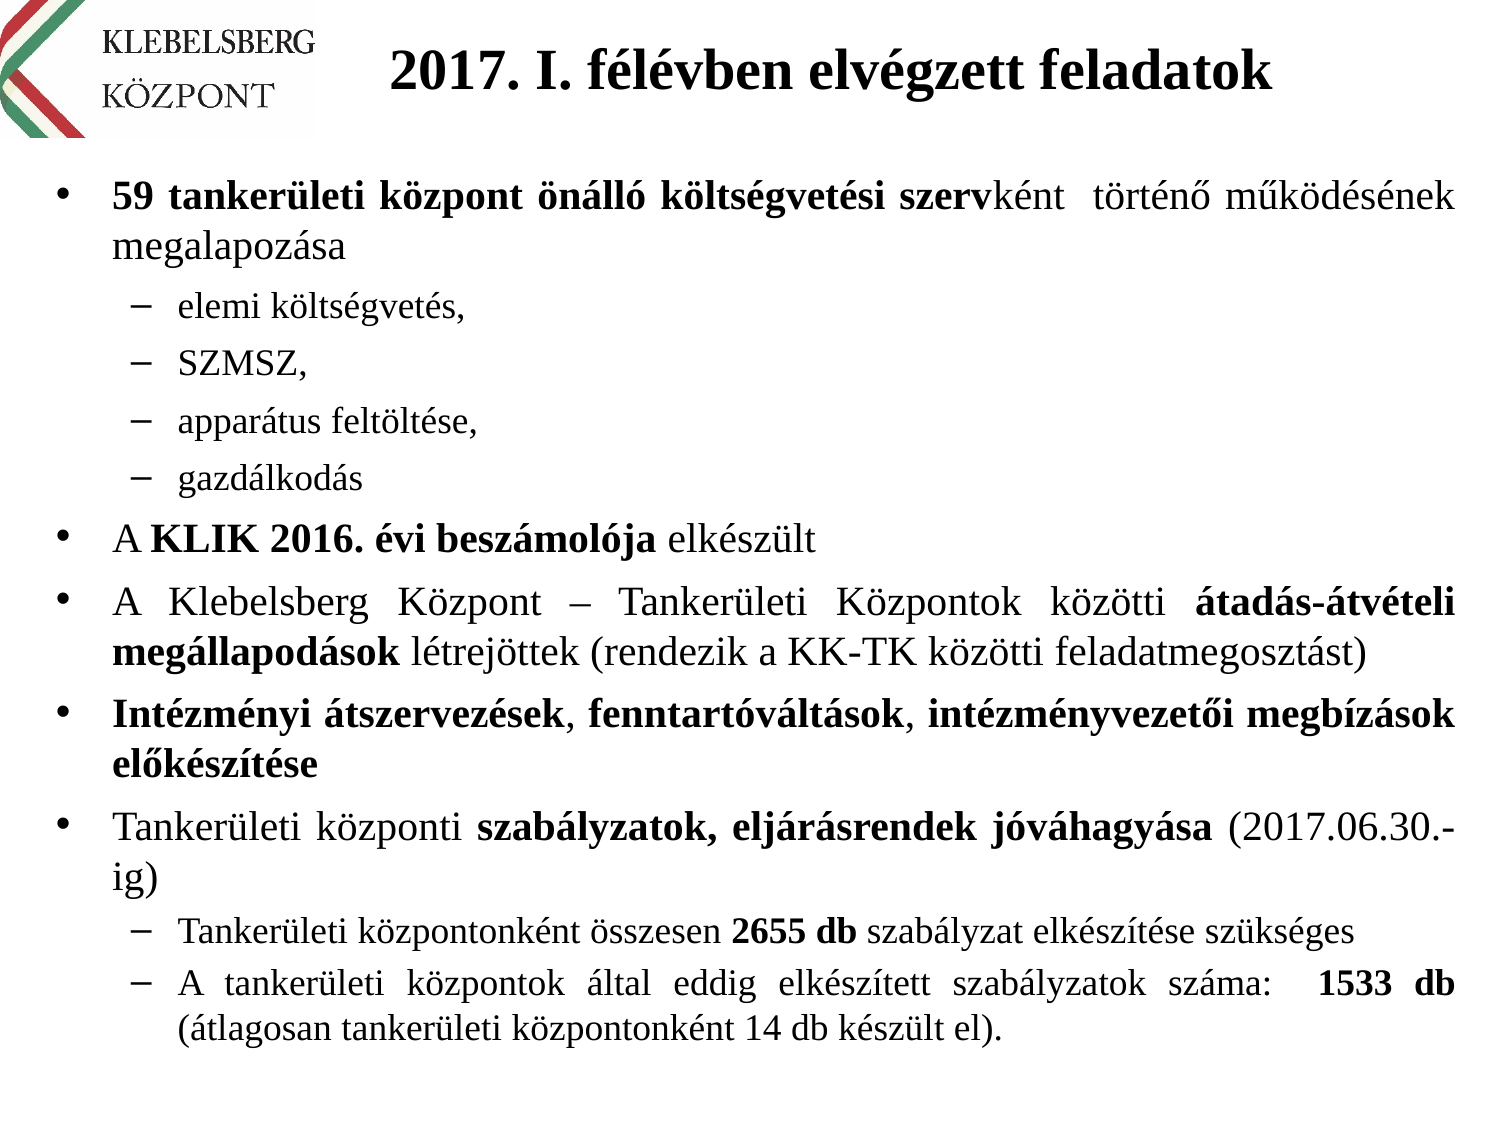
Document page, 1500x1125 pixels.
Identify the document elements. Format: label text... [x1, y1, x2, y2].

text_box 2017. I. félévben elvégzett feladatok [320, 23, 1476, 109]
picture [0, 0, 315, 138]
text_box 59 tankerületi központ önálló költségvetési szervként történő működésének megalapozása elemi költségvetés, SZMSZ, apparátus feltöltése, gazdálkodás A KLIK 2016. évi beszámolója elkészült A Klebelsberg Központ – Tankerületi Központok közötti átadás-átvételi megállapodások létrejöttek (rendezik a KK-TK közötti feladatmegosztást) Intézményi átszervezések, fenntartóváltások, intézményvezetői megbízások előkészítése Tankerületi központi szabályzatok, eljárásrendek jóváhagyása (2017.06.30.-ig) Tankerületi központonként összesen 2655 db szabályzat elkészítése szükséges A tankerületi központok által eddig elkészített szabályzatok száma: 1533 db (átlagosan tankerületi központonként 14 db készült el). [41, 160, 1471, 858]
